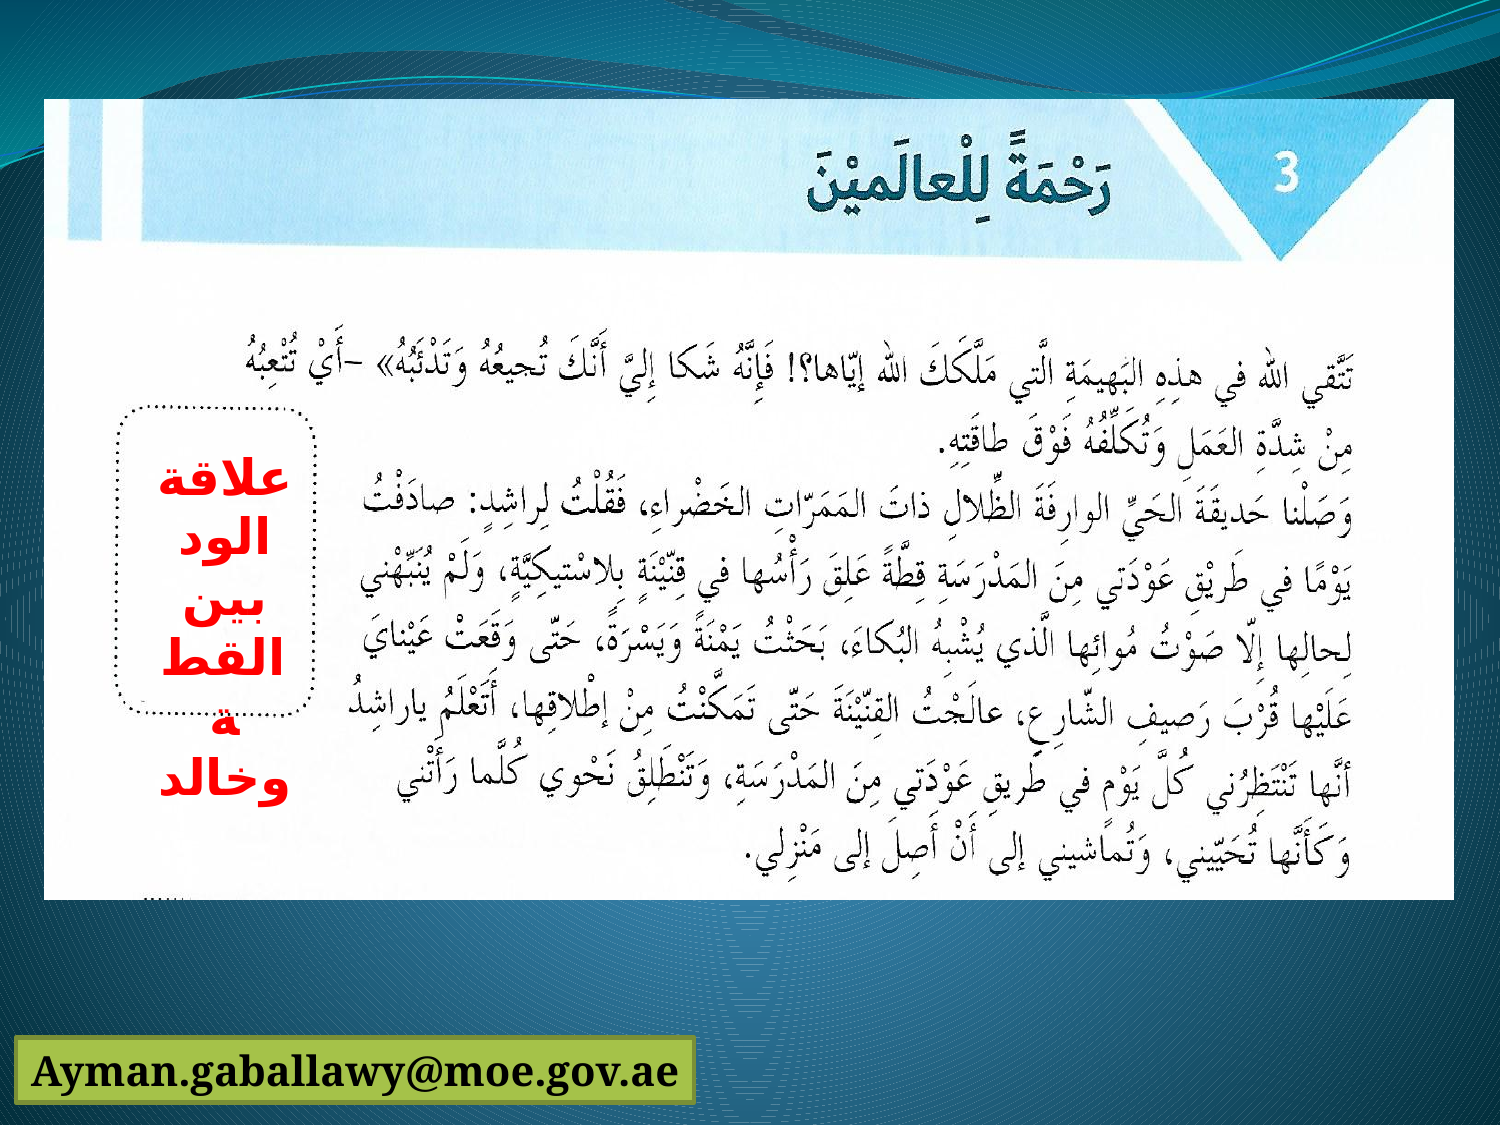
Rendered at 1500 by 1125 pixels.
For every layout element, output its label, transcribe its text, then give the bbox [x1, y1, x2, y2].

text_box Ayman.gaballawy@moe.gov.ae [14, 1035, 696, 1105]
picture [44, 99, 1454, 901]
